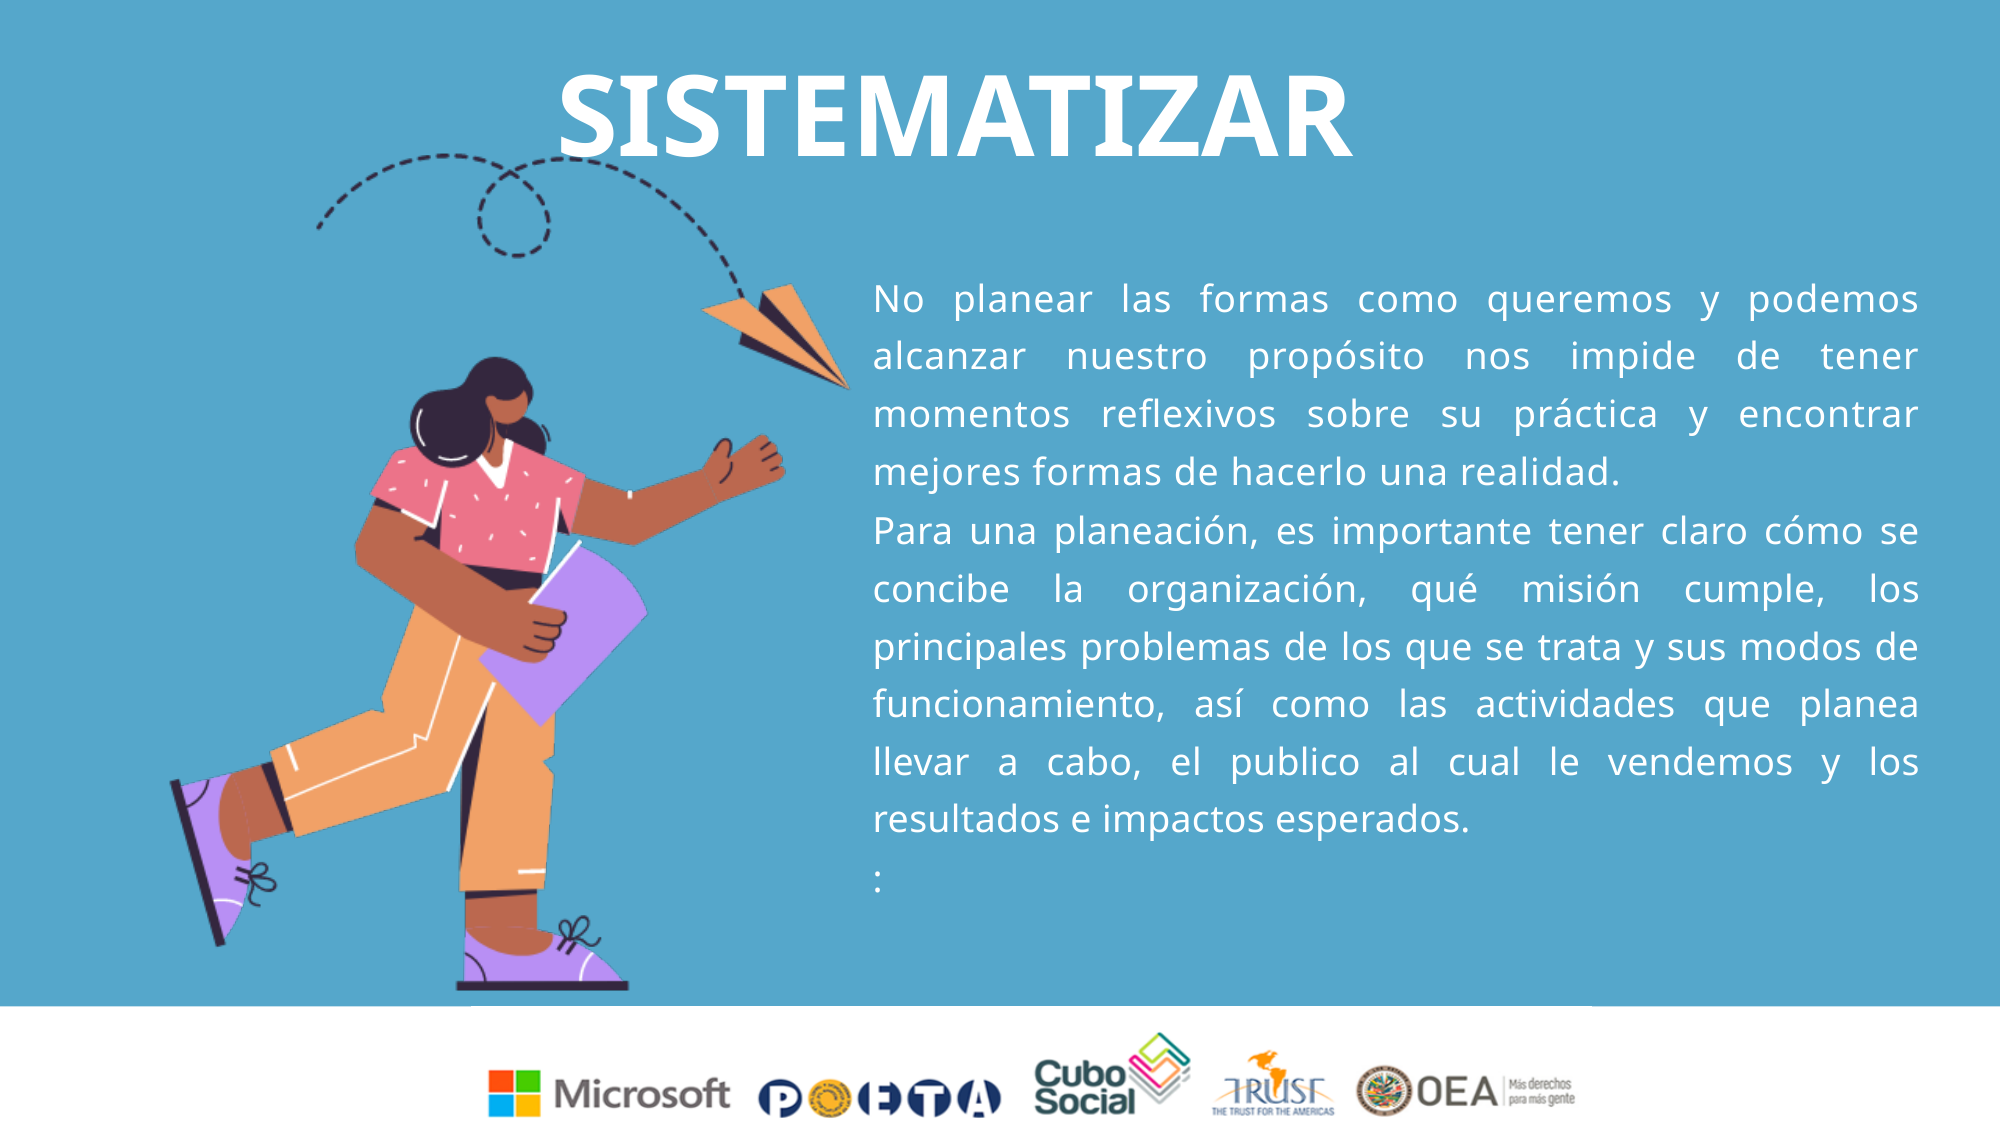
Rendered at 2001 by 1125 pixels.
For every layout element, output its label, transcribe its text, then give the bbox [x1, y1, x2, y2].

picture [31, 7, 1592, 1125]
text_box [0, 0, 2000, 1008]
text_box No planear las formas como queremos y podemos alcanzar nuestro propósito nos impide de tener momentos reflexivos sobre su práctica y encontrar mejores formas de hacerlo una realidad. Para una planeación, es importante tener claro cómo se concibe la organización, qué misión cumple, los principales problemas de los que se trata y sus modos de funcionamiento, así como las actividades que planea llevar a cabo, el publico al cual le vendemos y los resultados e impactos esperados. : [999, 213, 1923, 900]
text_box SISTEMATIZAR [999, 18, 1440, 204]
